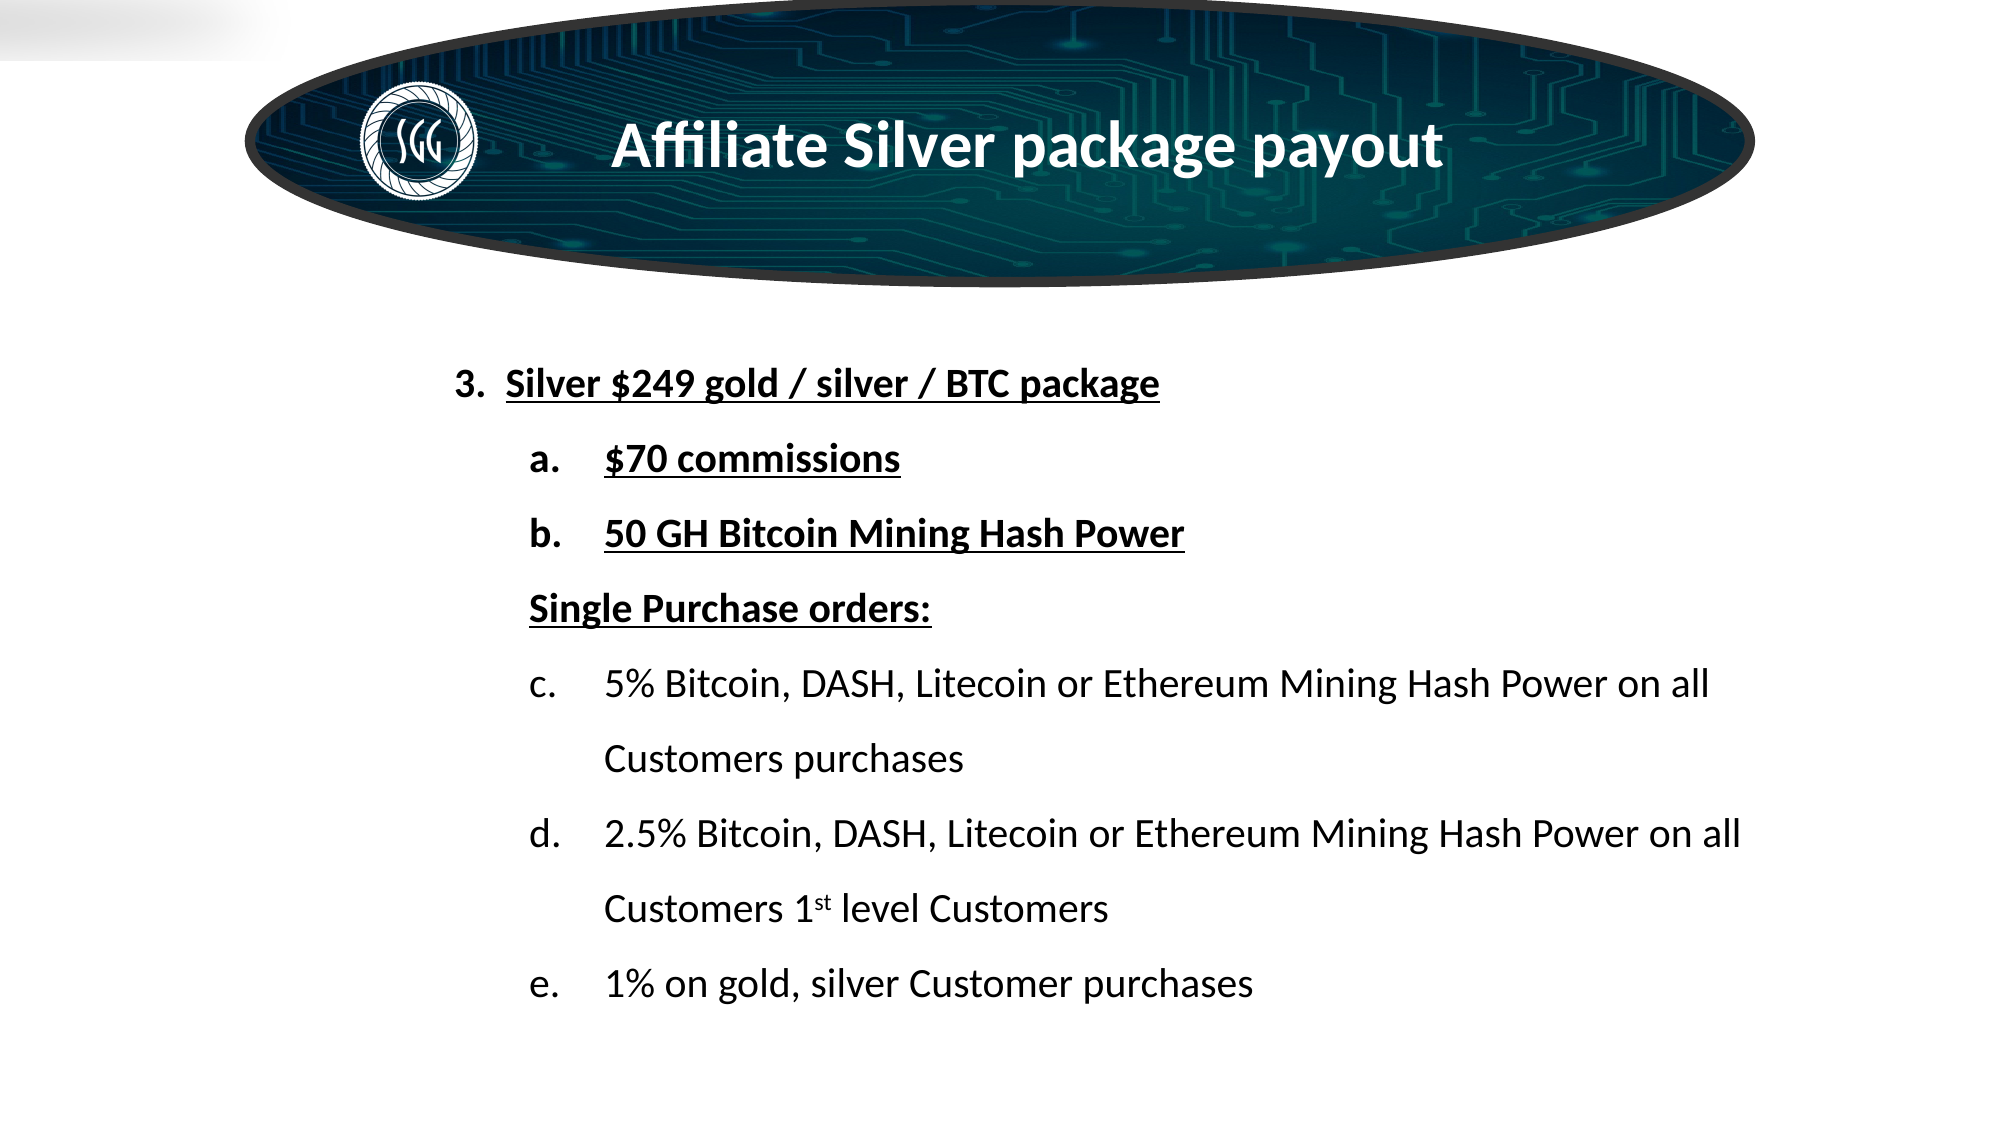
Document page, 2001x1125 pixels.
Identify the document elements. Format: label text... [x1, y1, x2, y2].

picture [346, 69, 491, 213]
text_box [249, 0, 1750, 283]
picture [346, 169, 362, 174]
text_box 3. Silver $249 gold / silver / BTC package $70 commissions 50 GH Bitcoin Mining Hash Power Single Purchase orders: 5% Bitcoin, DASH, Litecoin or Ethereum Mining Hash Power on all Customers purchases 2.5% Bitcoin, DASH, Litecoin or Ethereum Mining Hash Power on all Customers 1st level Customers 1% on gold, silver Customer purchases [439, 323, 1819, 1014]
